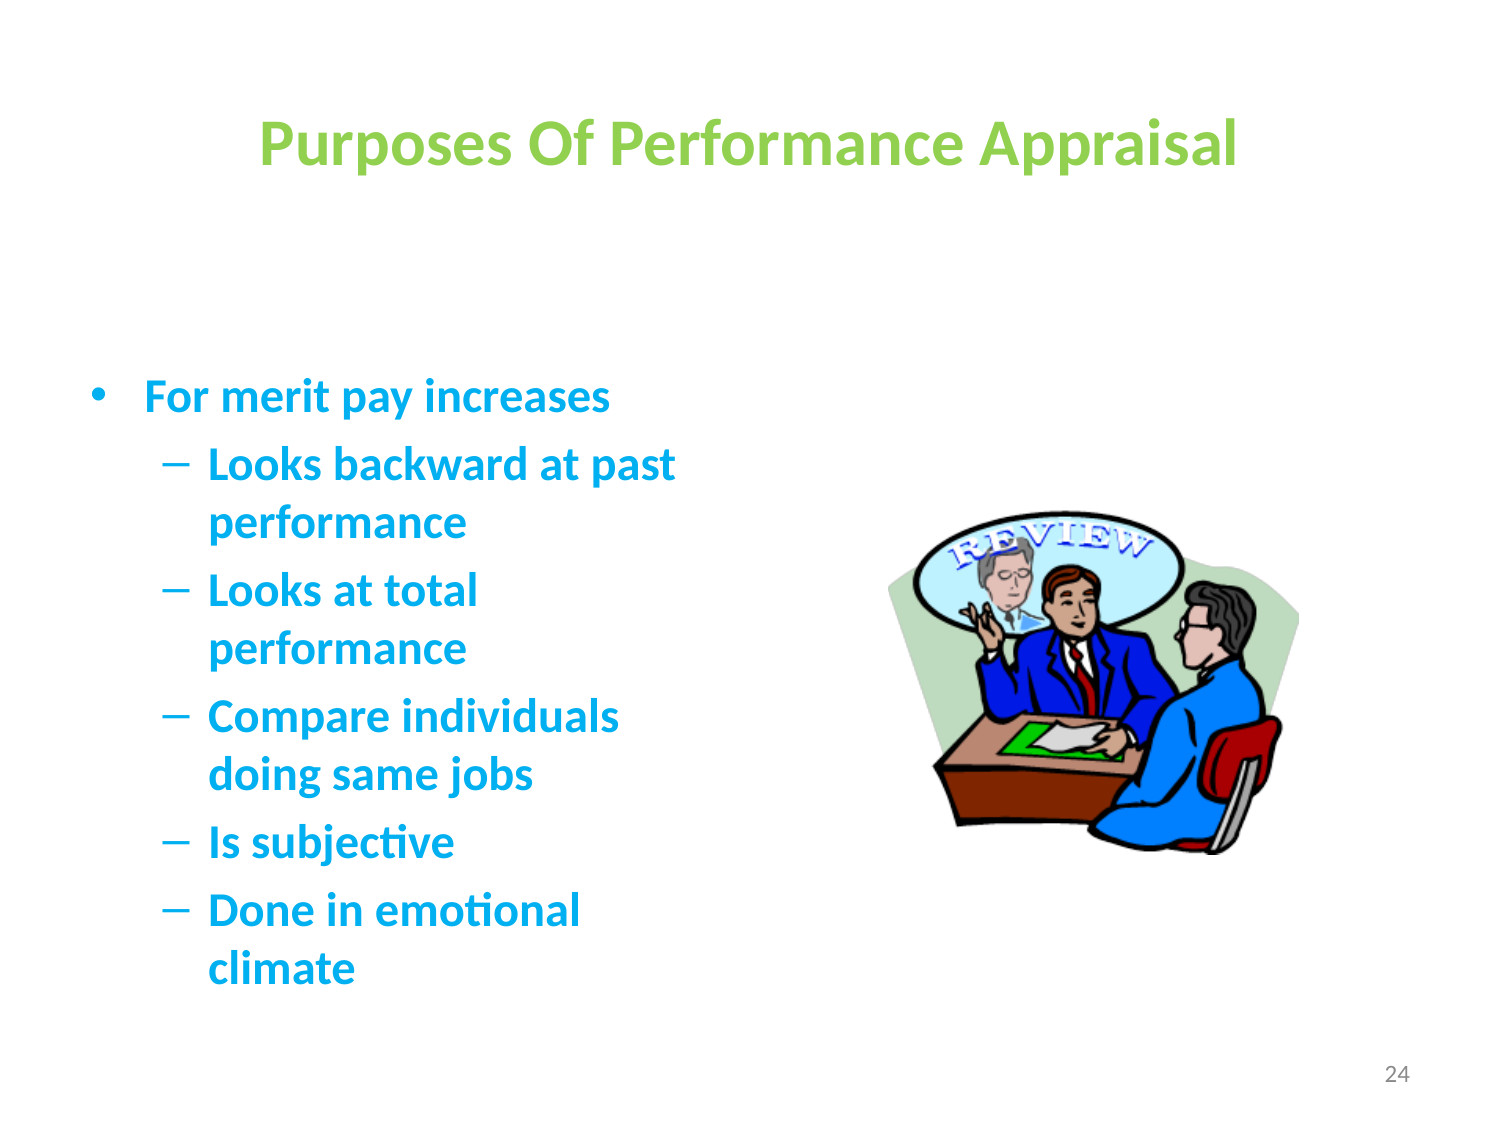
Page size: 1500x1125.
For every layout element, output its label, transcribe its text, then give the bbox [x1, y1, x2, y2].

list For merit pay increases Looks backward at past performance Looks at total performance Compare individuals doing same jobs Is subjective Done in emotional climate [75, 356, 738, 1005]
slide_number 24 [1074, 1042, 1425, 1103]
title Purposes Of Performance Appraisal [75, 45, 1425, 233]
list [888, 506, 1299, 856]
